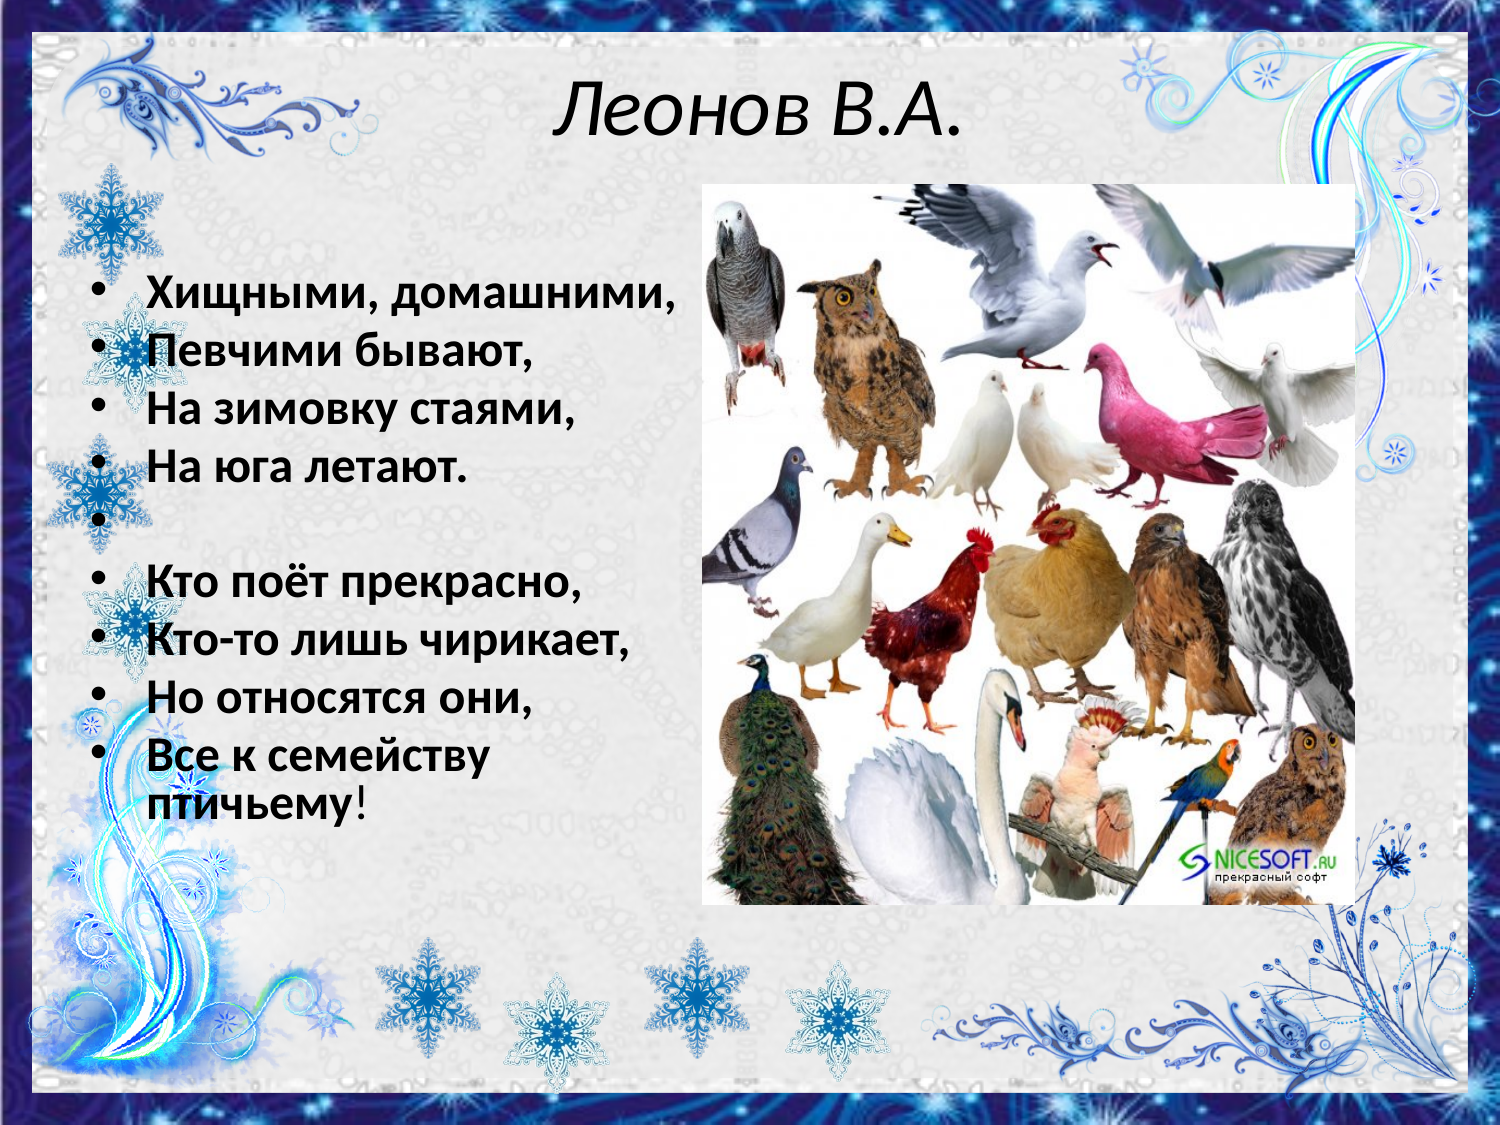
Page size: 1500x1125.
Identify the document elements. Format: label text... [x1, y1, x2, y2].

list Хищными, домашними, Певчими бывают, На зимовку стаями, На юга летают. Кто поёт прекрасно, Кто-то лишь чирикает, Но относятся они, Все к семейству птичьему! [75, 262, 738, 1005]
picture [0, 0, 1500, 1125]
title Леонов В.А. [75, 45, 1425, 233]
